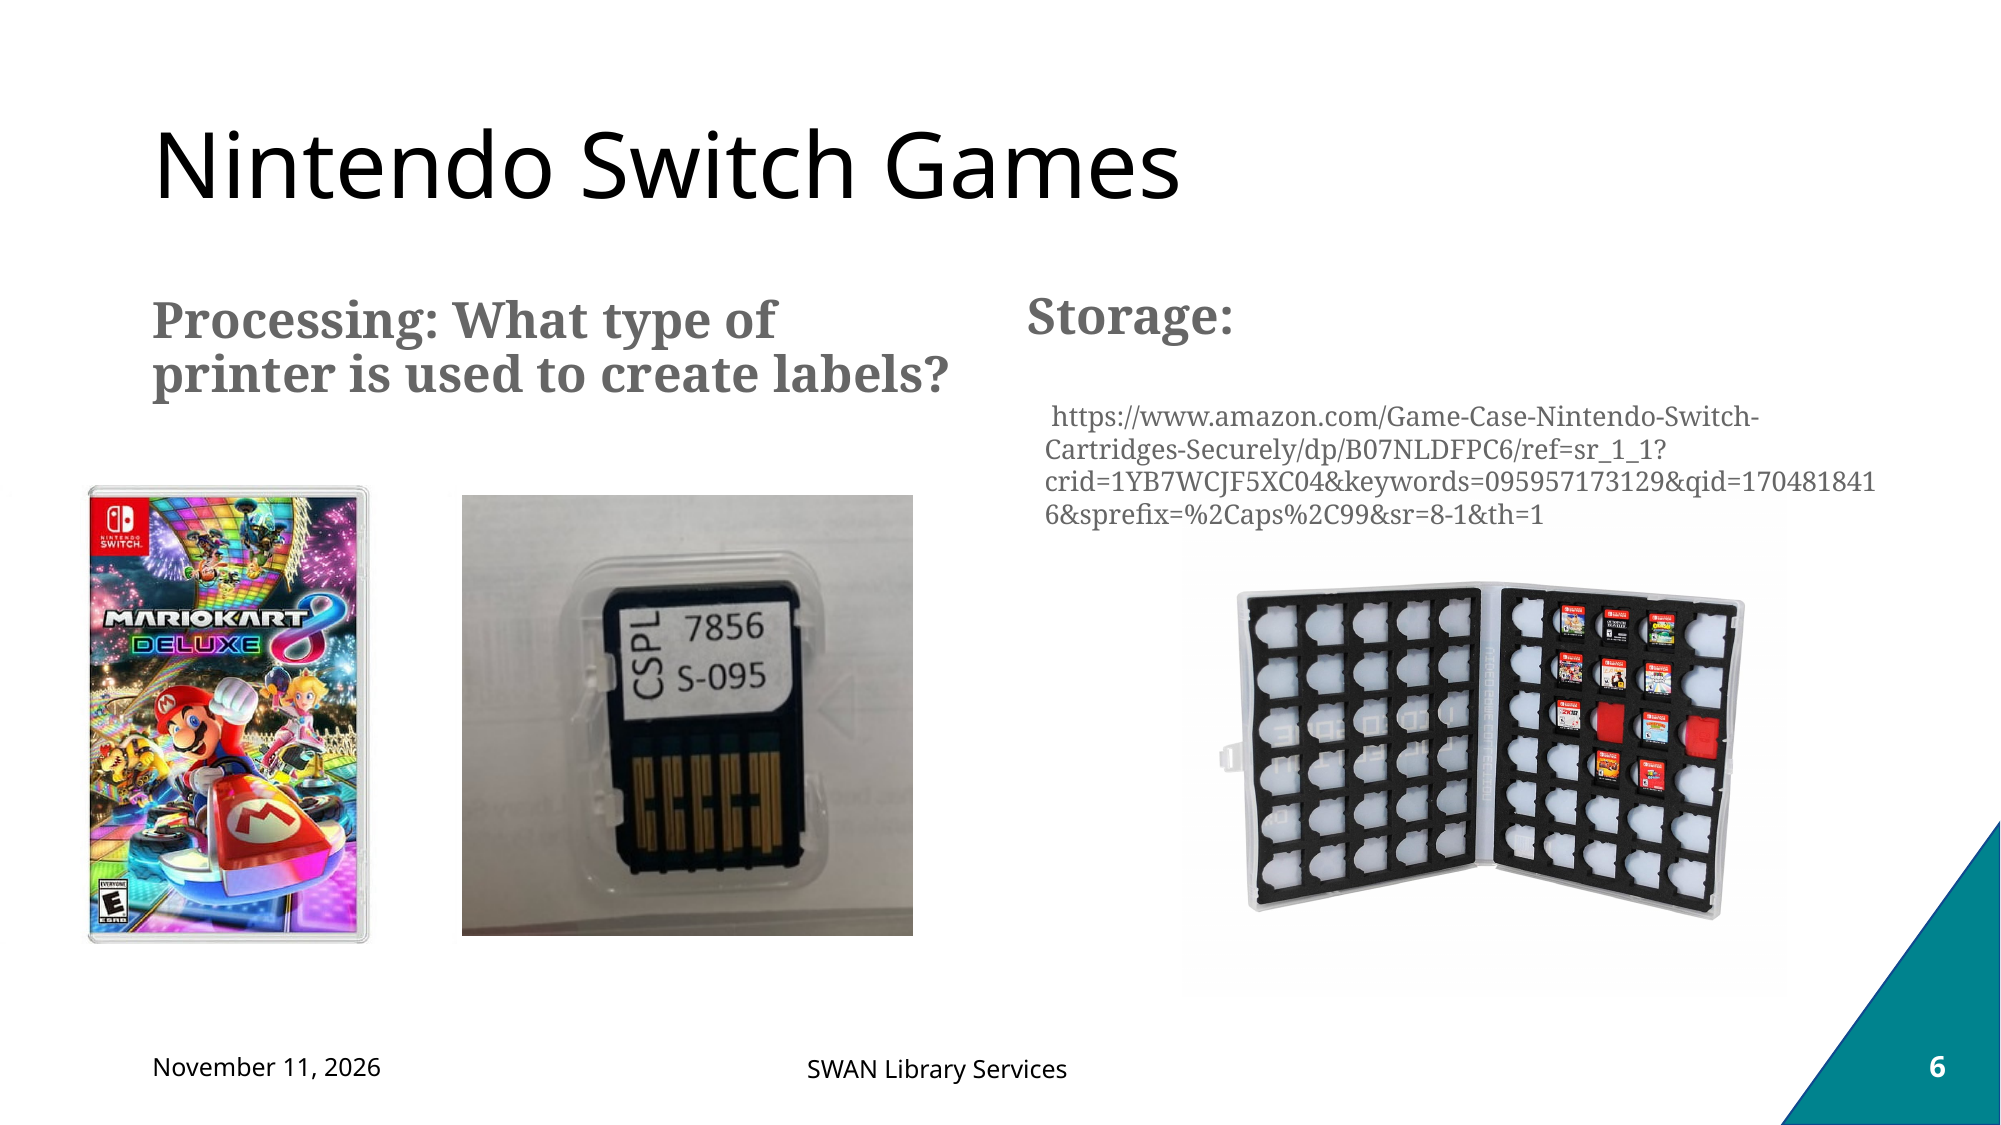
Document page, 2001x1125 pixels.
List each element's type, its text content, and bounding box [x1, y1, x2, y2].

picture [462, 495, 913, 937]
list Storage: [1012, 278, 1863, 354]
title Nintendo Switch Games [137, 59, 1863, 278]
footer SWAN Library Services [600, 1038, 1275, 1099]
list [0, 485, 457, 944]
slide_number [137, 1038, 588, 1099]
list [1182, 485, 1787, 997]
list Processing: What type of printer is used to create labels? [137, 275, 984, 411]
text_box https://www.amazon.com/Game-Case-Nintendo-Switch-Cartridges-Securely/dp/B07NLDFPC6/ref=sr_1_1?crid=1YB7WCJF5XC04&keywords=095957173129&qid=1704818416&sprefix=%2Caps%2C99&sr=8-1&th=1 [1029, 392, 1894, 537]
slide_number 6 [1894, 1038, 1982, 1099]
